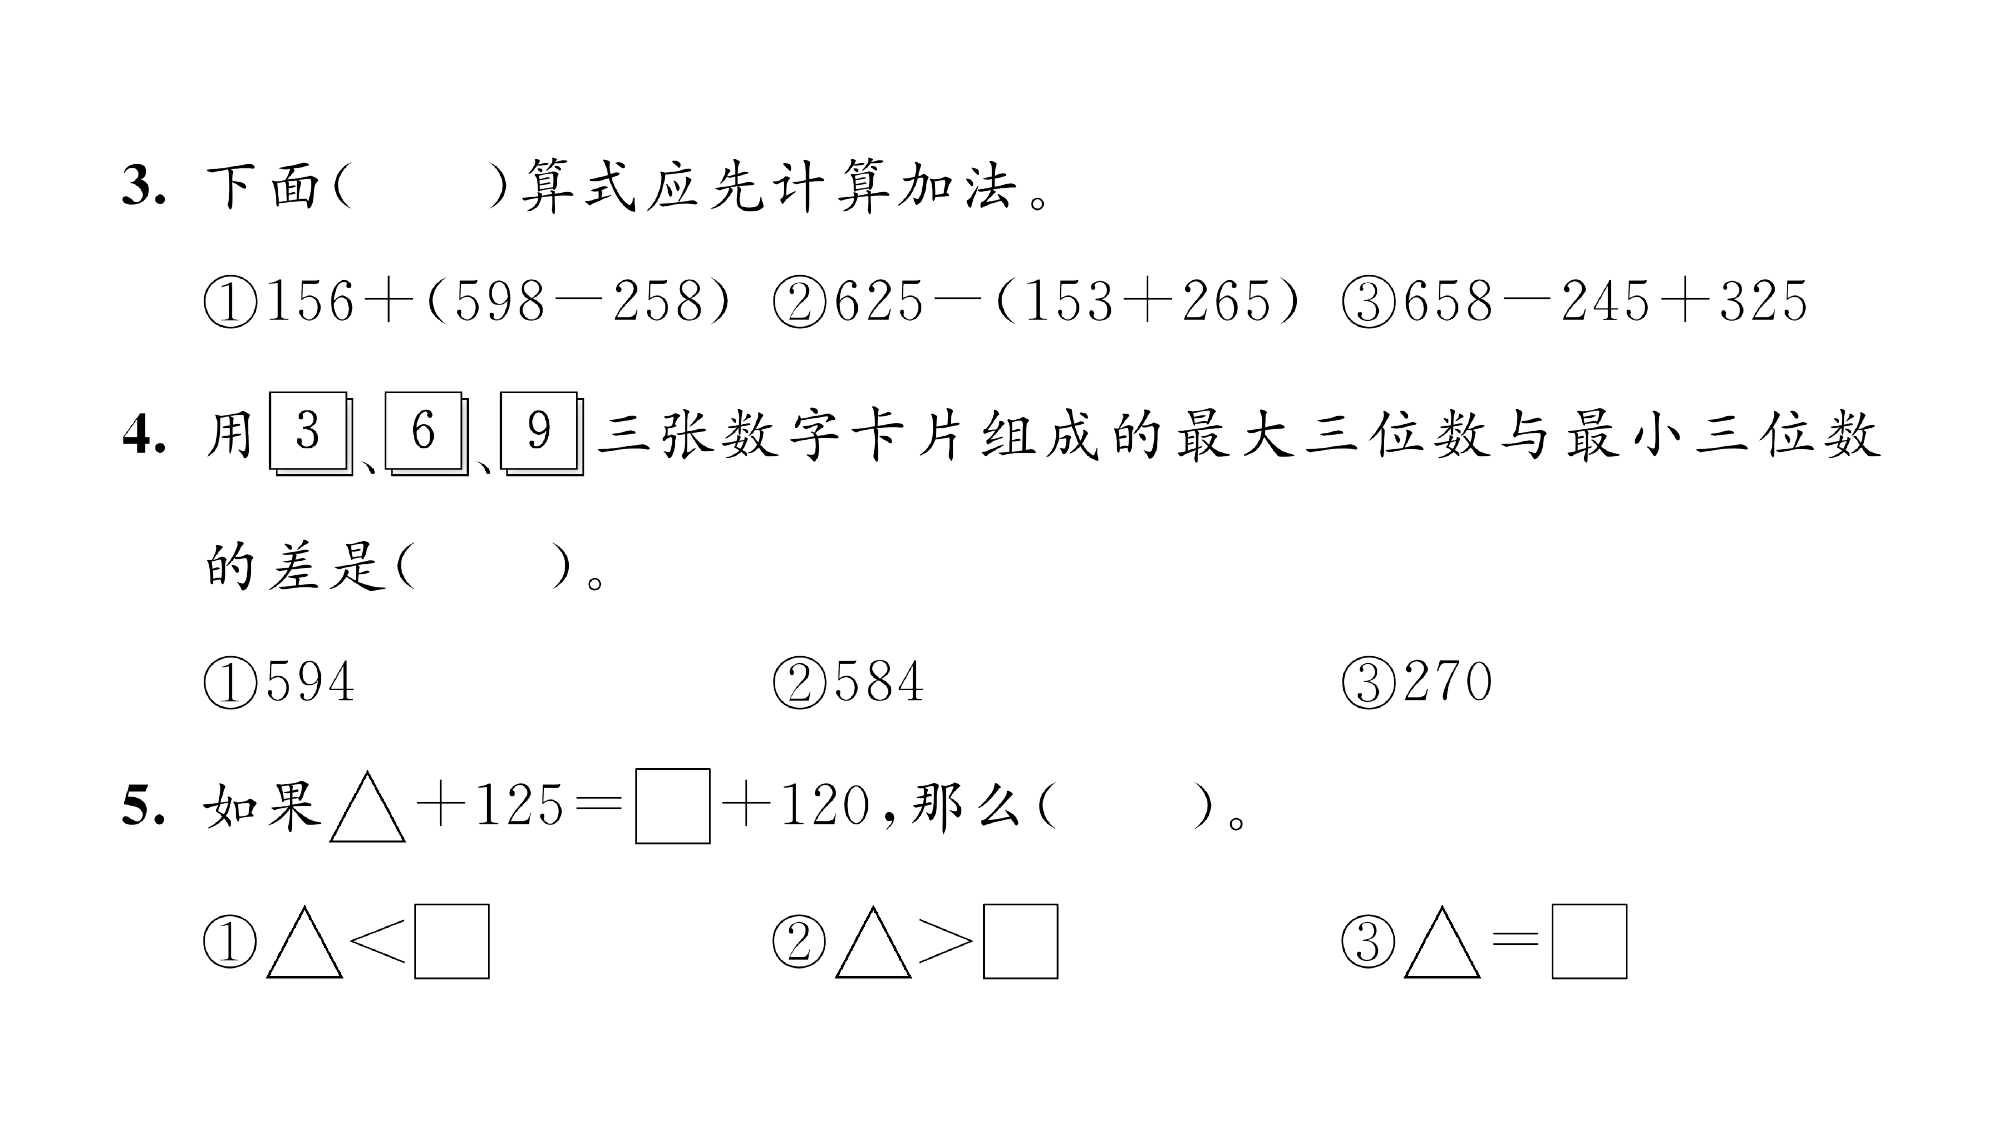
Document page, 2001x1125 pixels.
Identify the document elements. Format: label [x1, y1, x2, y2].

picture [118, 113, 2000, 1010]
